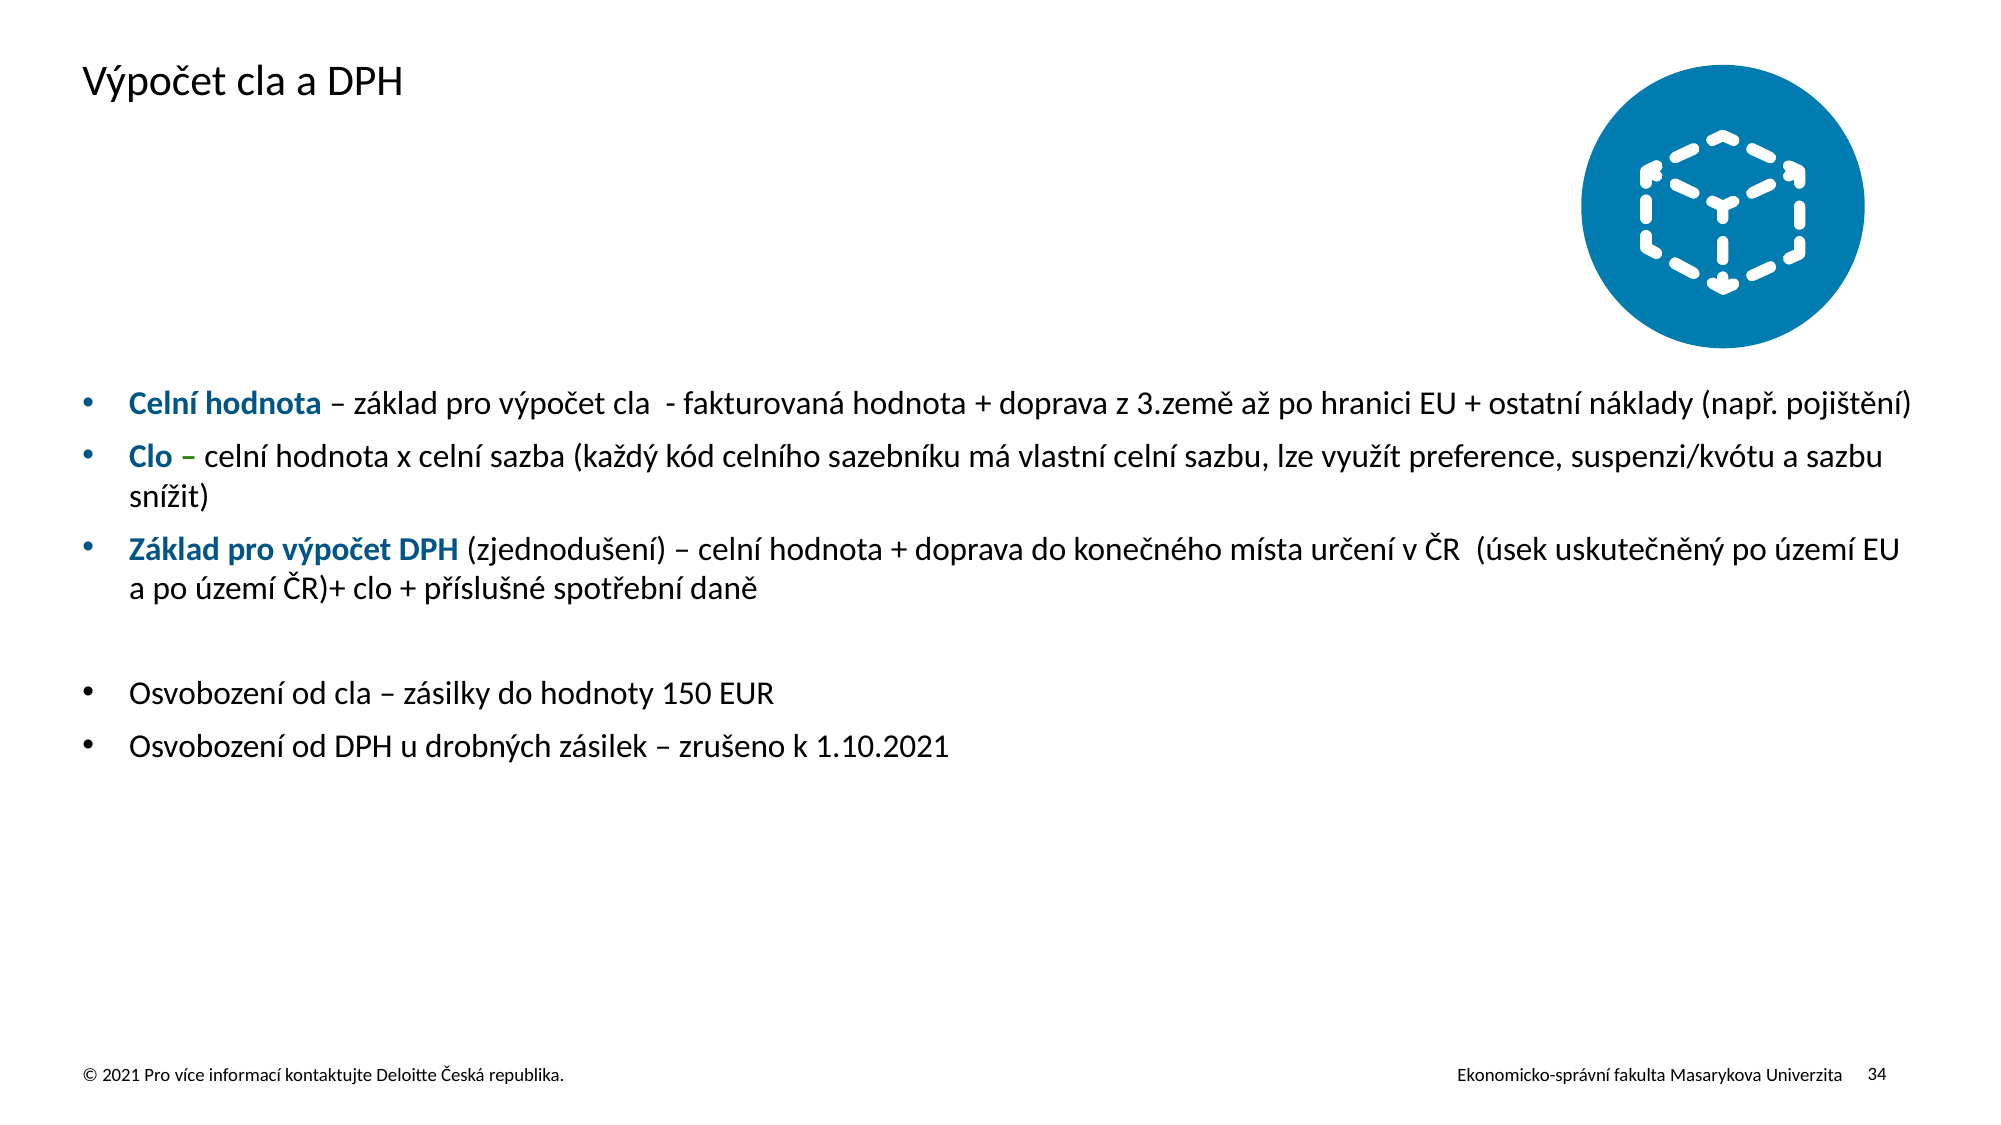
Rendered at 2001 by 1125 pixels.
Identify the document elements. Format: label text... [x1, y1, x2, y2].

text_box [1581, 64, 1865, 349]
title Výpočet cla a DPH [82, 52, 1917, 167]
list Celní hodnota – základ pro výpočet cla - fakturovaná hodnota + doprava z 3.země až po hranici EU + ostatní náklady (např. pojištění) Clo – celní hodnota x celní sazba (každý kód celního sazebníku má vlastní celní sazbu, lze využít preference, suspenzi/kvótu a sazbu snížit) Základ pro výpočet DPH (zjednodušení) – celní hodnota + doprava do konečného místa určení v ČR (úsek uskutečněný po území EU a po území ČR)+ clo + příslušné spotřební daně Osvobození od cla – zásilky do hodnoty 150 EUR Osvobození od DPH u drobných zásilek – zrušeno k 1.10.2021 [82, 381, 1914, 1047]
